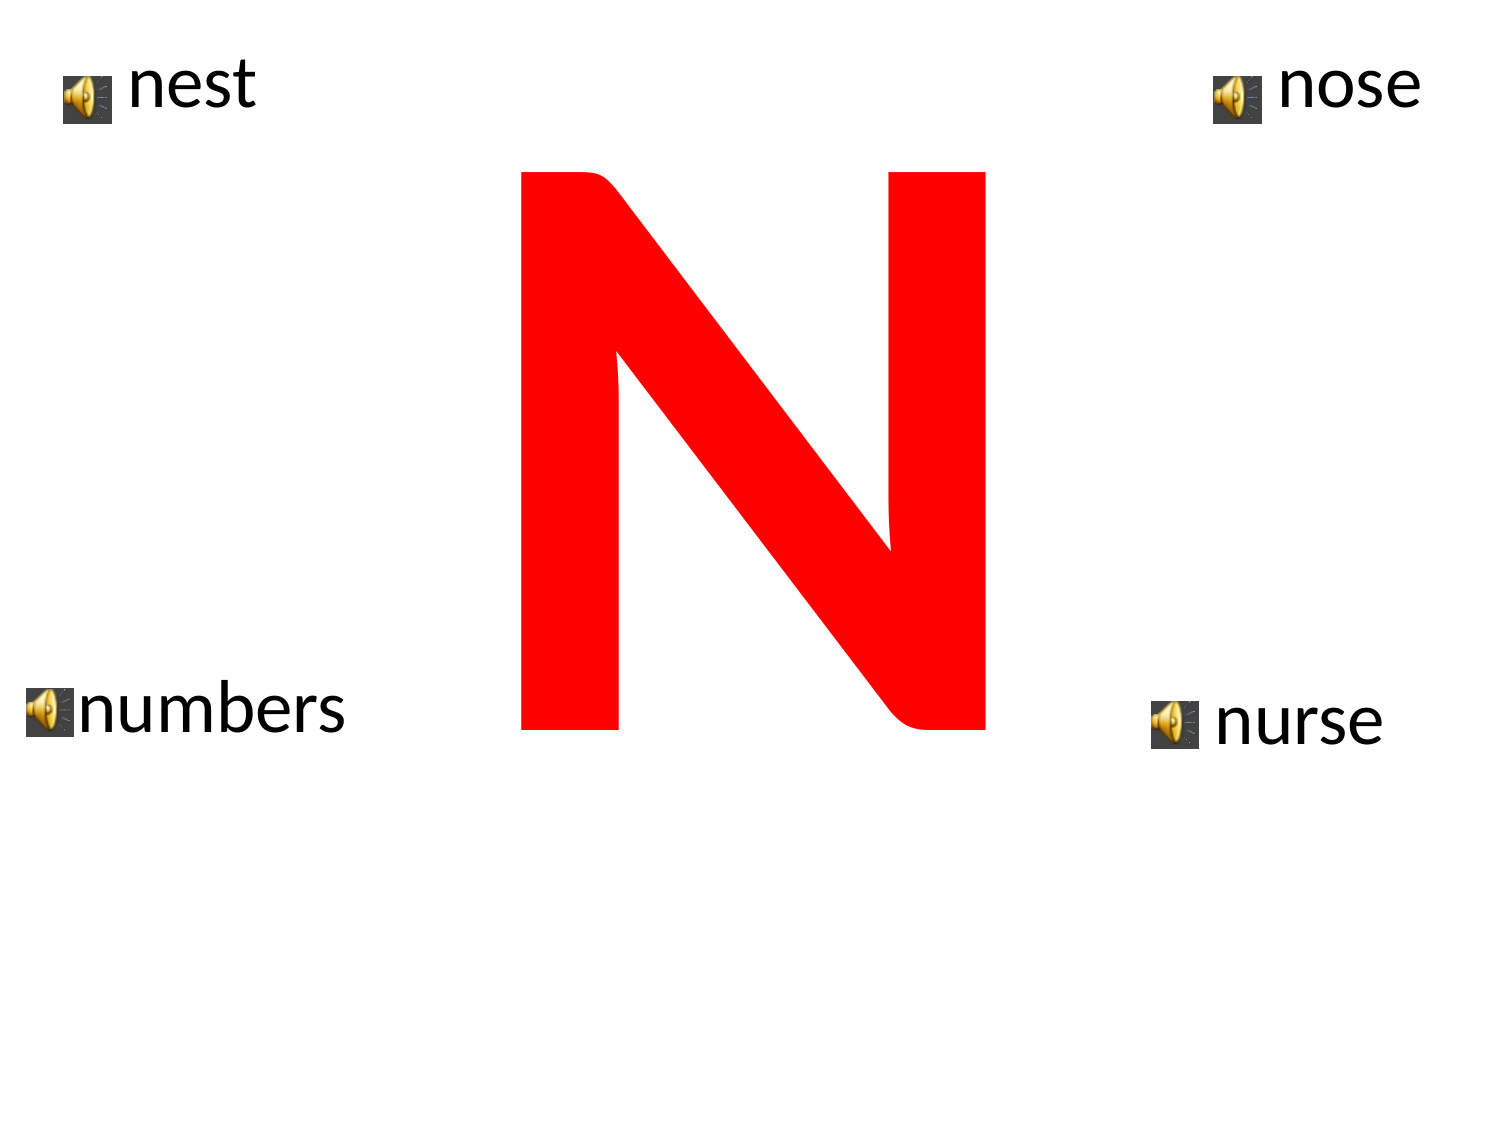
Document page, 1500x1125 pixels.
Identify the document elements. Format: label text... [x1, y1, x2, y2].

text_box nurse [1200, 662, 1500, 768]
text_box nest [112, 24, 313, 130]
picture [24, 687, 76, 738]
text_box nose [1262, 24, 1500, 130]
picture [1212, 74, 1263, 126]
picture [62, 74, 113, 126]
text_box numbers [62, 649, 400, 755]
text_box N [454, 0, 1052, 910]
picture [1149, 699, 1201, 751]
